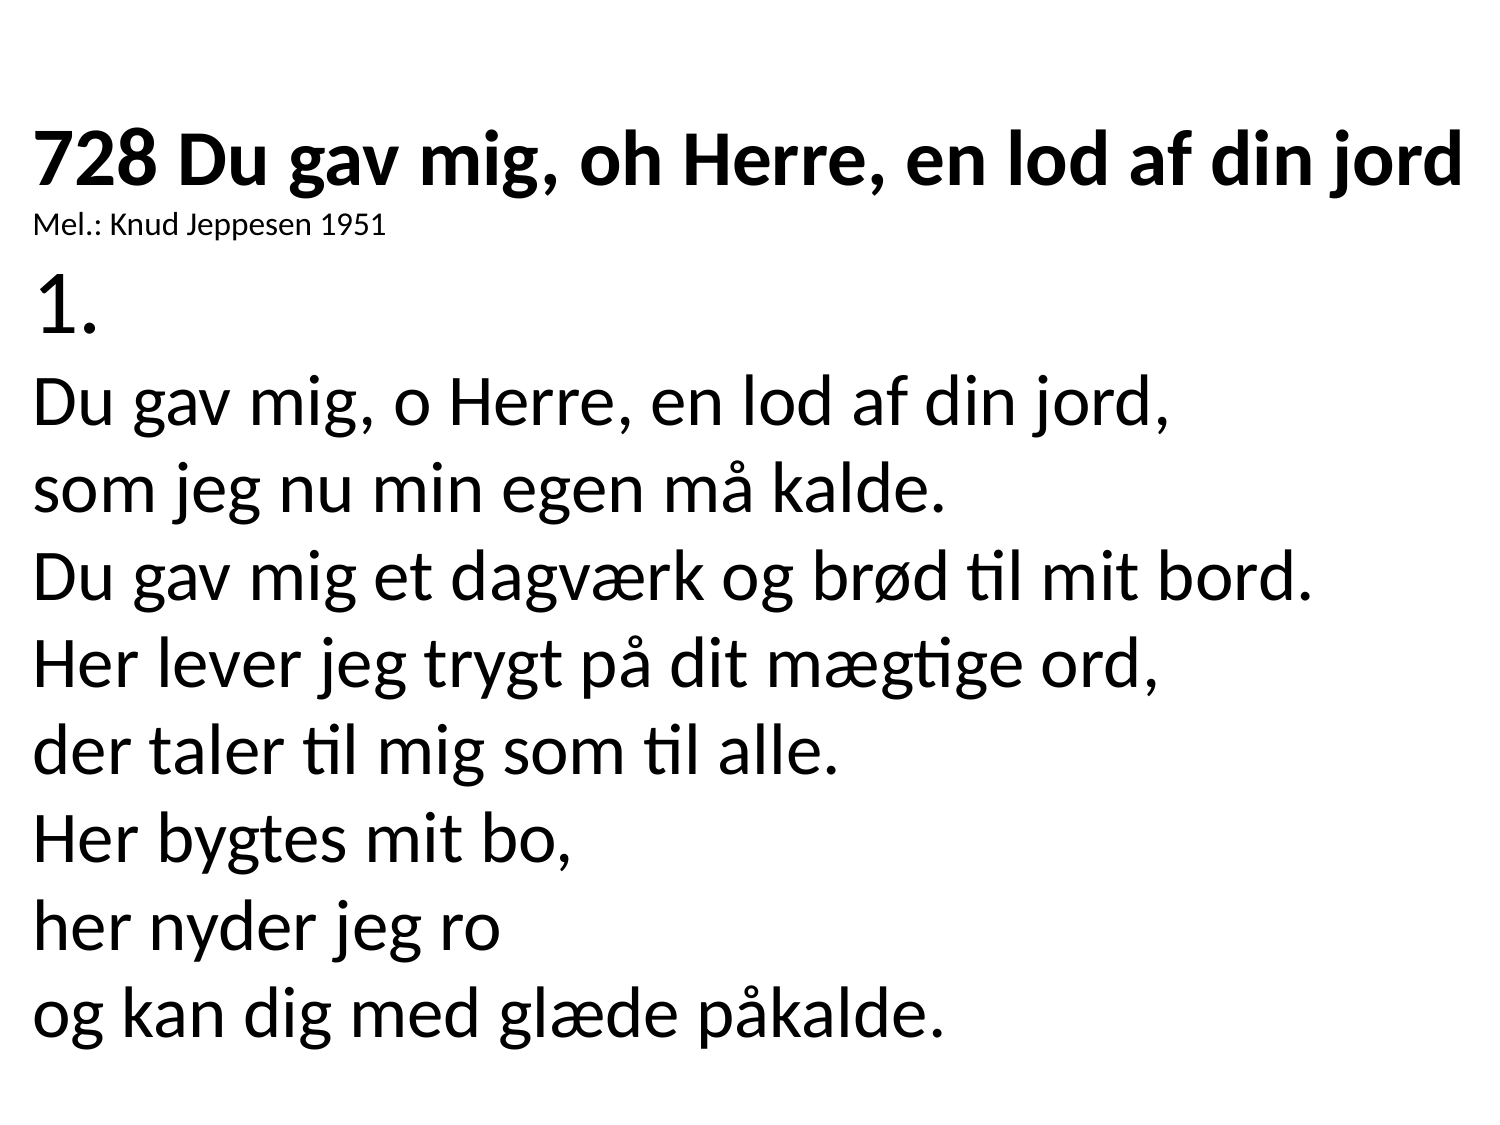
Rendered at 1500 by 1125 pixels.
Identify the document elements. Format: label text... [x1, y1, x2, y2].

text_box 728 Du gav mig, oh Herre, en lod af din jord Mel.: Knud Jeppesen 1951 1. Du gav mig, o Herre, en lod af din jord, som jeg nu min egen må kalde. Du gav mig et dagværk og brød til mit bord. Her lever jeg trygt på dit mægtige ord, der taler til mig som til alle. Her bygtes mit bo, her nyder jeg ro og kan dig med glæde påkalde. [17, 94, 1500, 1060]
